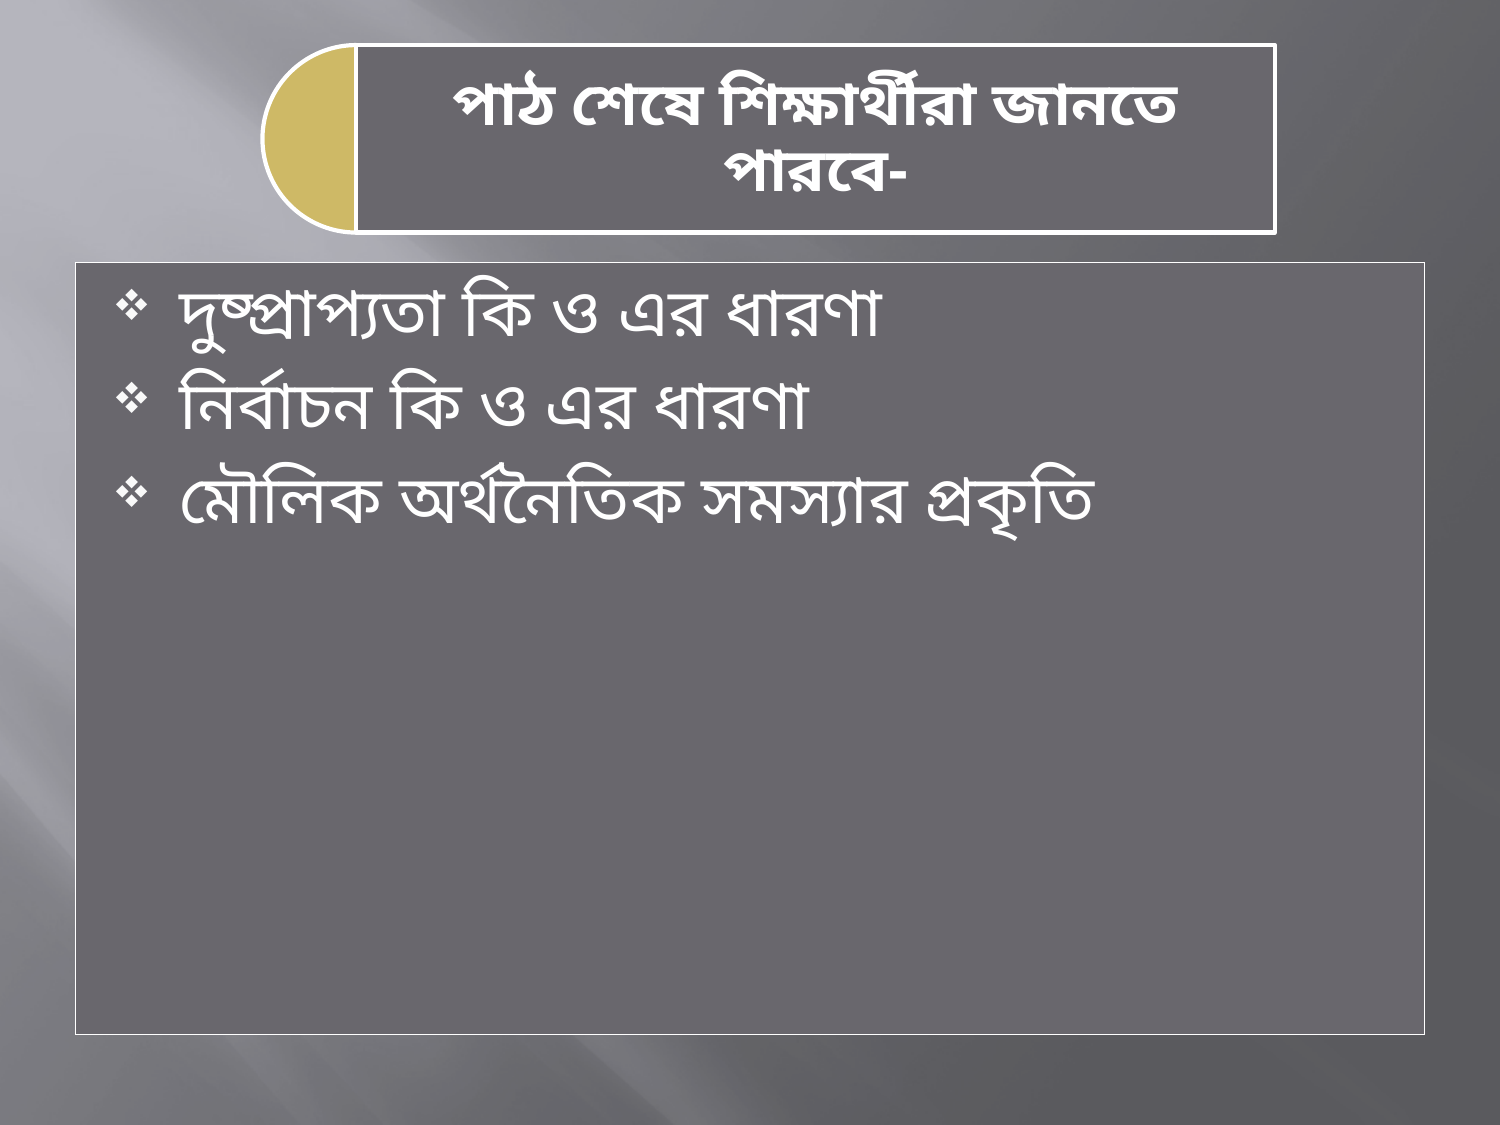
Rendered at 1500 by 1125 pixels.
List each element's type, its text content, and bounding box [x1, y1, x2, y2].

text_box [262, 44, 1276, 233]
list দুষ্প্রাপ্যতা কি ও এর ধারণা নির্বাচন কি ও এর ধারণা মৌলিক অর্থনৈতিক সমস্যার প্রকৃতি [75, 262, 1425, 1035]
